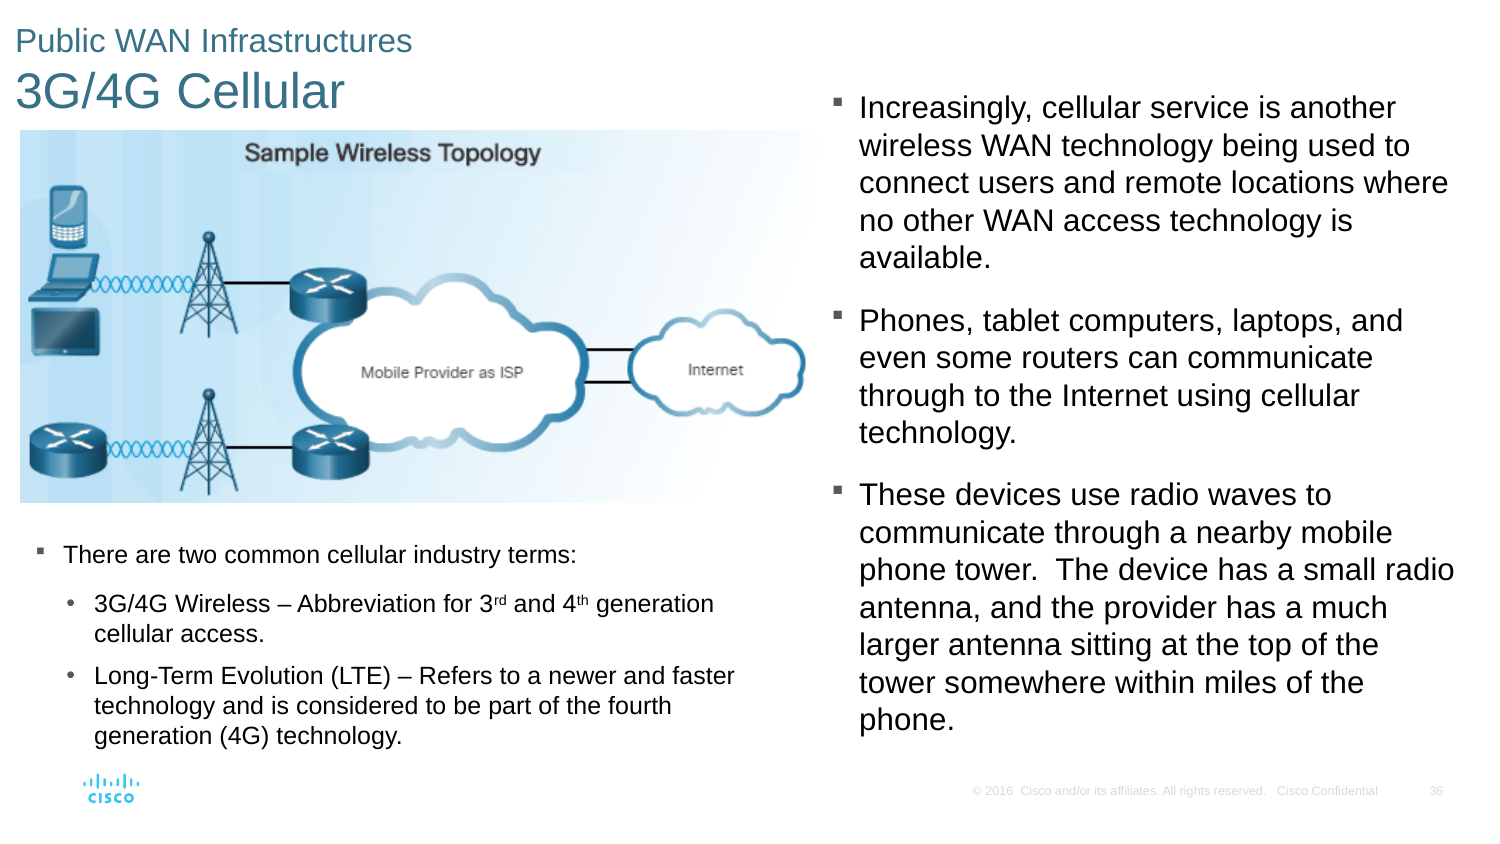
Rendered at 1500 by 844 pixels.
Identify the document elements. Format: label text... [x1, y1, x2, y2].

title Public WAN Infrastructures 3G/4G Cellular [0, 6, 770, 131]
list Increasingly, cellular service is another wireless WAN technology being used to connect users and remote locations where no other WAN access technology is available. Phones, tablet computers, laptops, and even some routers can communicate through to the Internet using cellular technology. These devices use radio waves to communicate through a nearby mobile phone tower. The device has a small radio antenna, and the provider has a much larger antenna sitting at the top of the tower somewhere within miles of the phone. [816, 80, 1488, 757]
text_box There are two common cellular industry terms: 3G/4G Wireless – Abbreviation for 3rd and 4th generation cellular access. Long-Term Evolution (LTE) – Refers to a newer and faster technology and is considered to be part of the fourth generation (4G) technology. [20, 531, 779, 757]
picture [20, 130, 817, 503]
